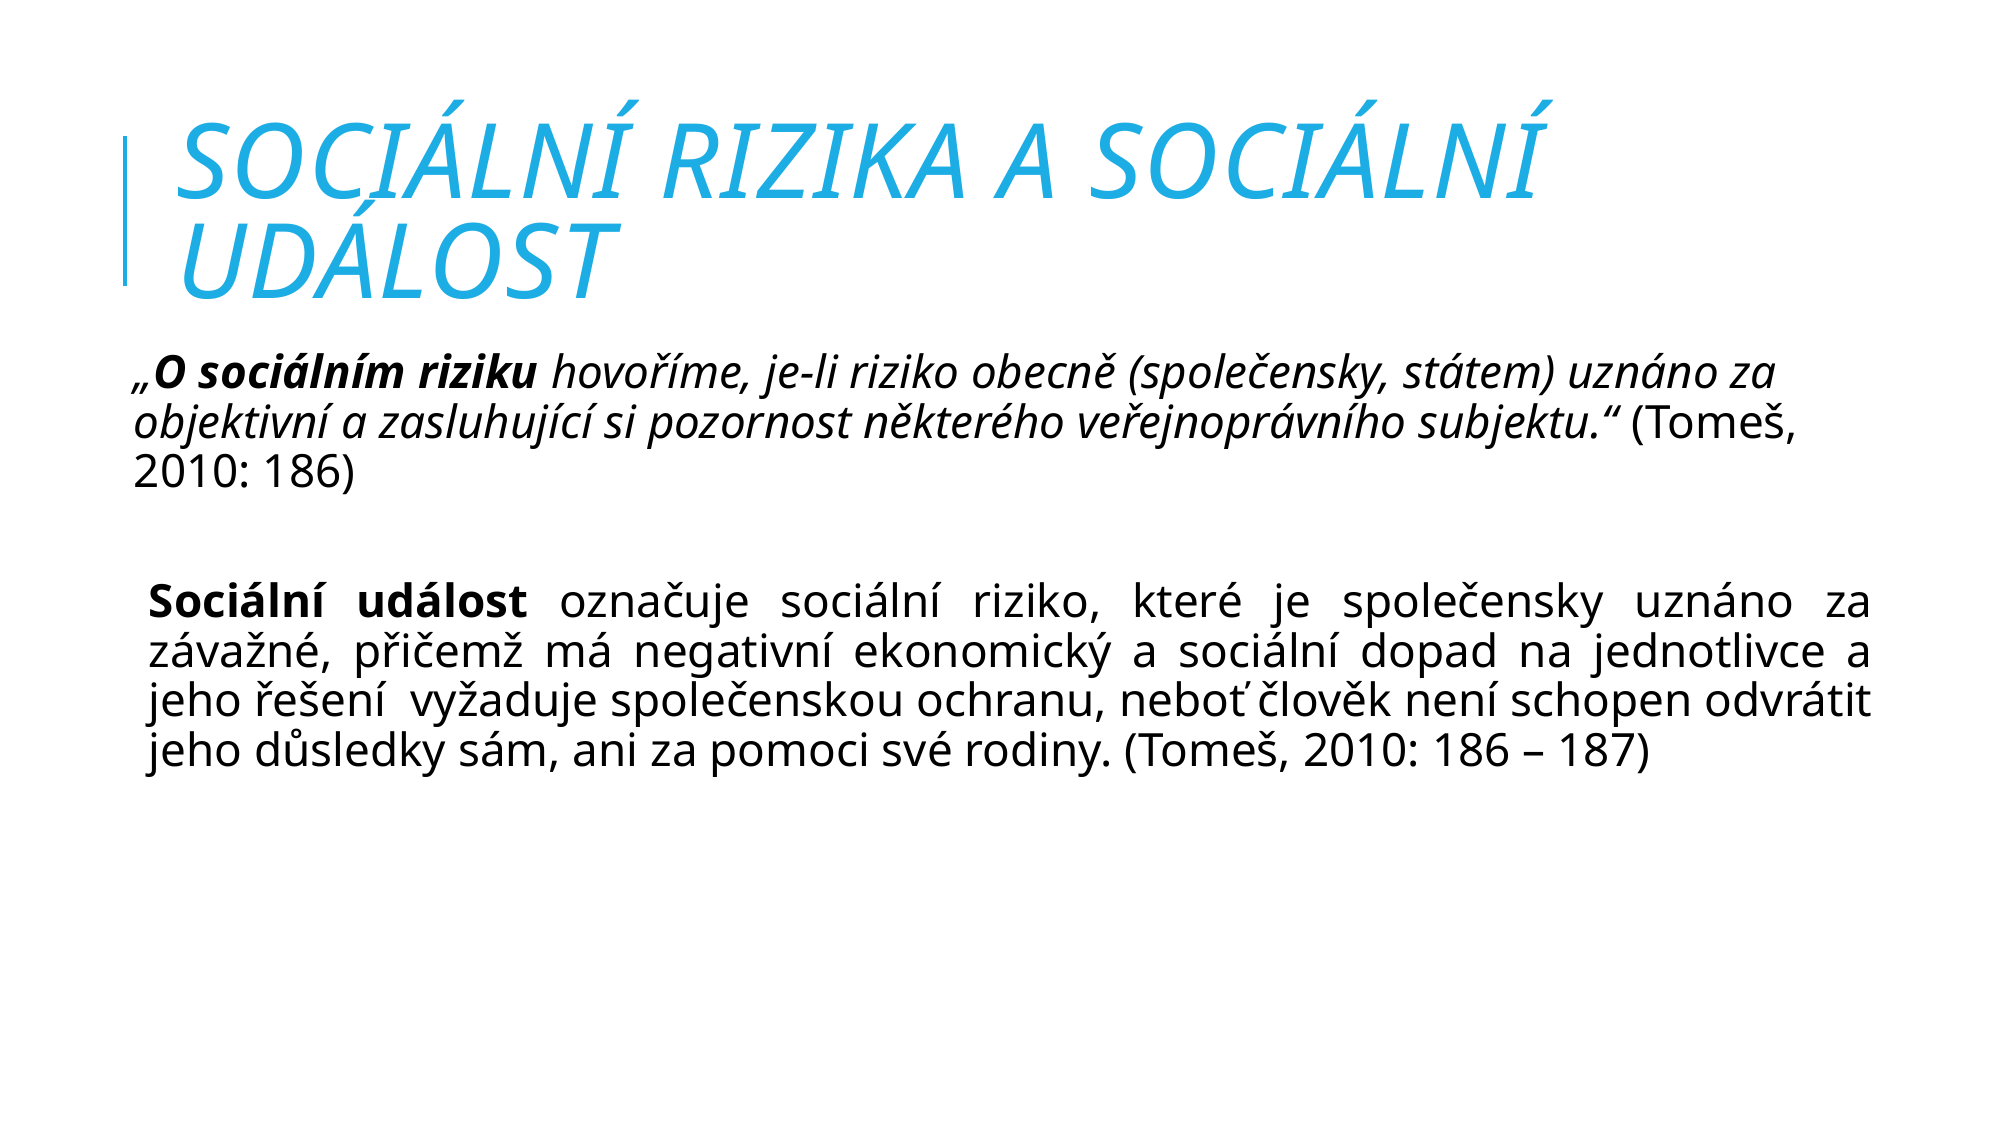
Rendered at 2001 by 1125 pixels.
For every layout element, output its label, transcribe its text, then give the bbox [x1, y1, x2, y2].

list „O sociálním riziku hovoříme, je-li riziko obecně (společensky, státem) uznáno za objektivní a zasluhující si pozornost některého veřejnoprávního subjektu.“ (Tomeš, 2010: 186) Sociální událost označuje sociální riziko, které je společensky uznáno za závažné, přičemž má negativní ekonomický a sociální dopad na jednotlivce a jeho řešení vyžaduje společenskou ochranu, neboť člověk není schopen odvrátit jeho důsledky sám, ani za pomoci své rodiny. (Tomeš, 2010: 186 – 187) [126, 341, 1882, 1068]
title sociální rizika a sociální událost [161, 96, 1756, 341]
